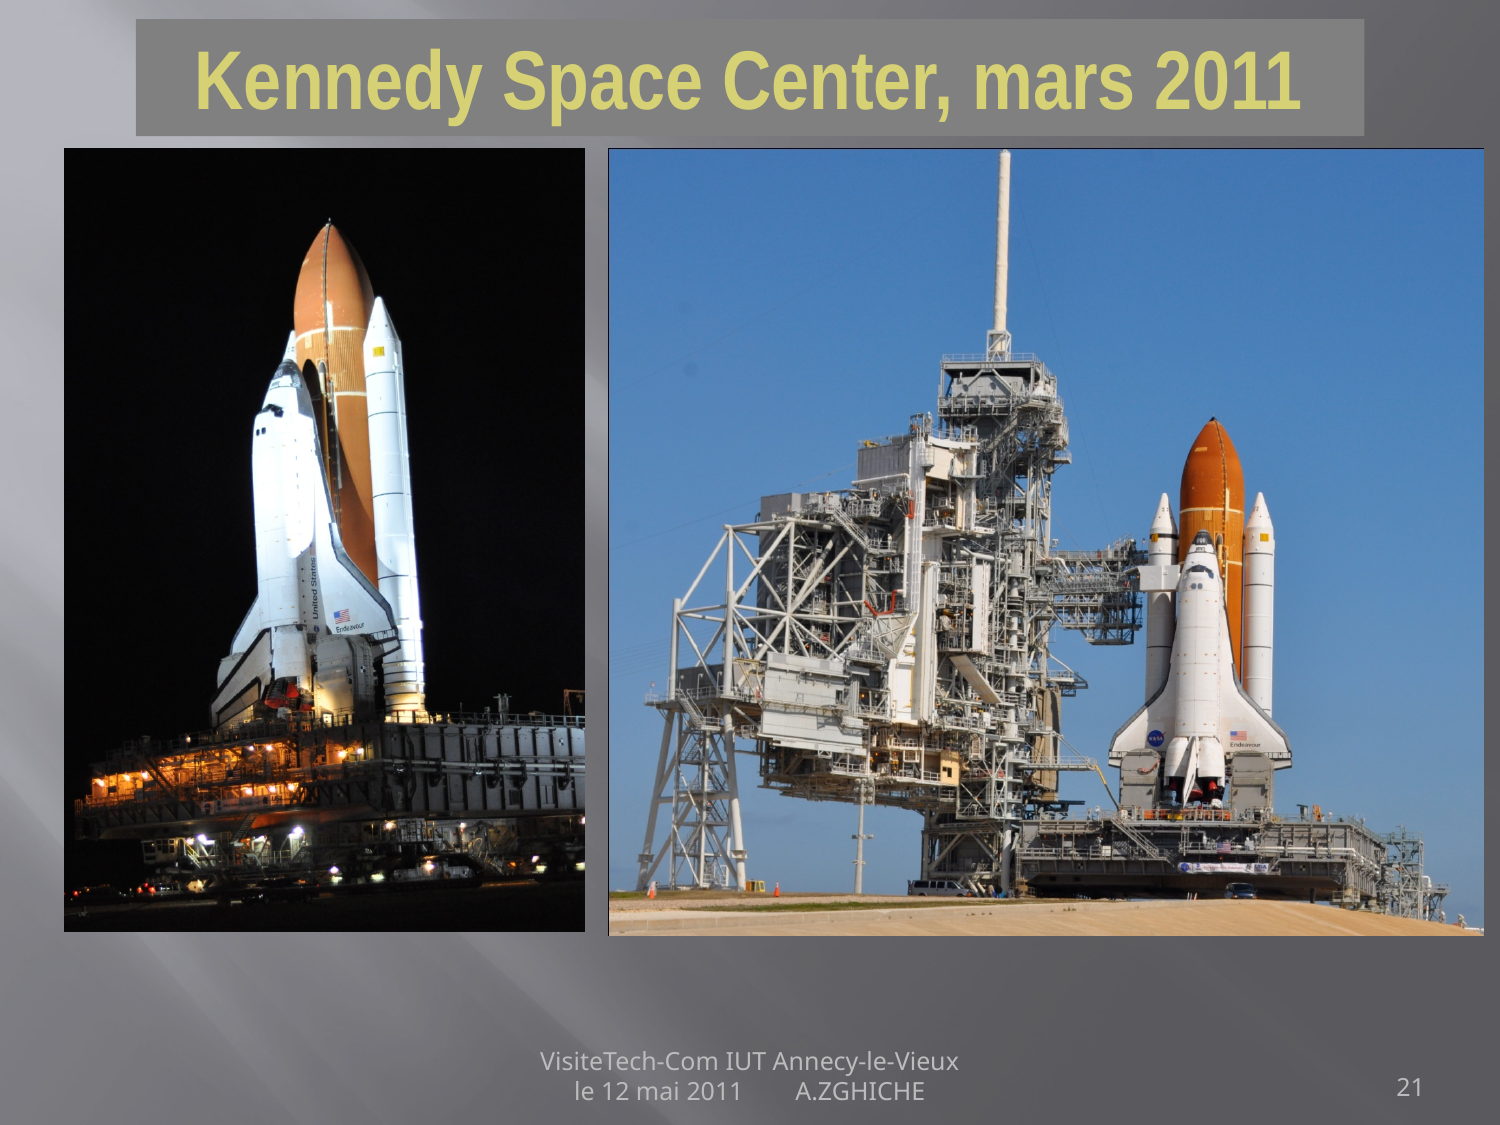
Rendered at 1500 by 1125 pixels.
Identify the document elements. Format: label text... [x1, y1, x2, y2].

picture [64, 148, 585, 932]
slide_number 21 [1299, 1052, 1425, 1113]
picture [608, 148, 1484, 936]
text_box Kennedy Space Center, mars 2011 [135, 19, 1365, 137]
footer VisiteTech-Com IUT Annecy-le-Vieux le 12 mai 2011 A.ZGHICHE [512, 1052, 988, 1113]
